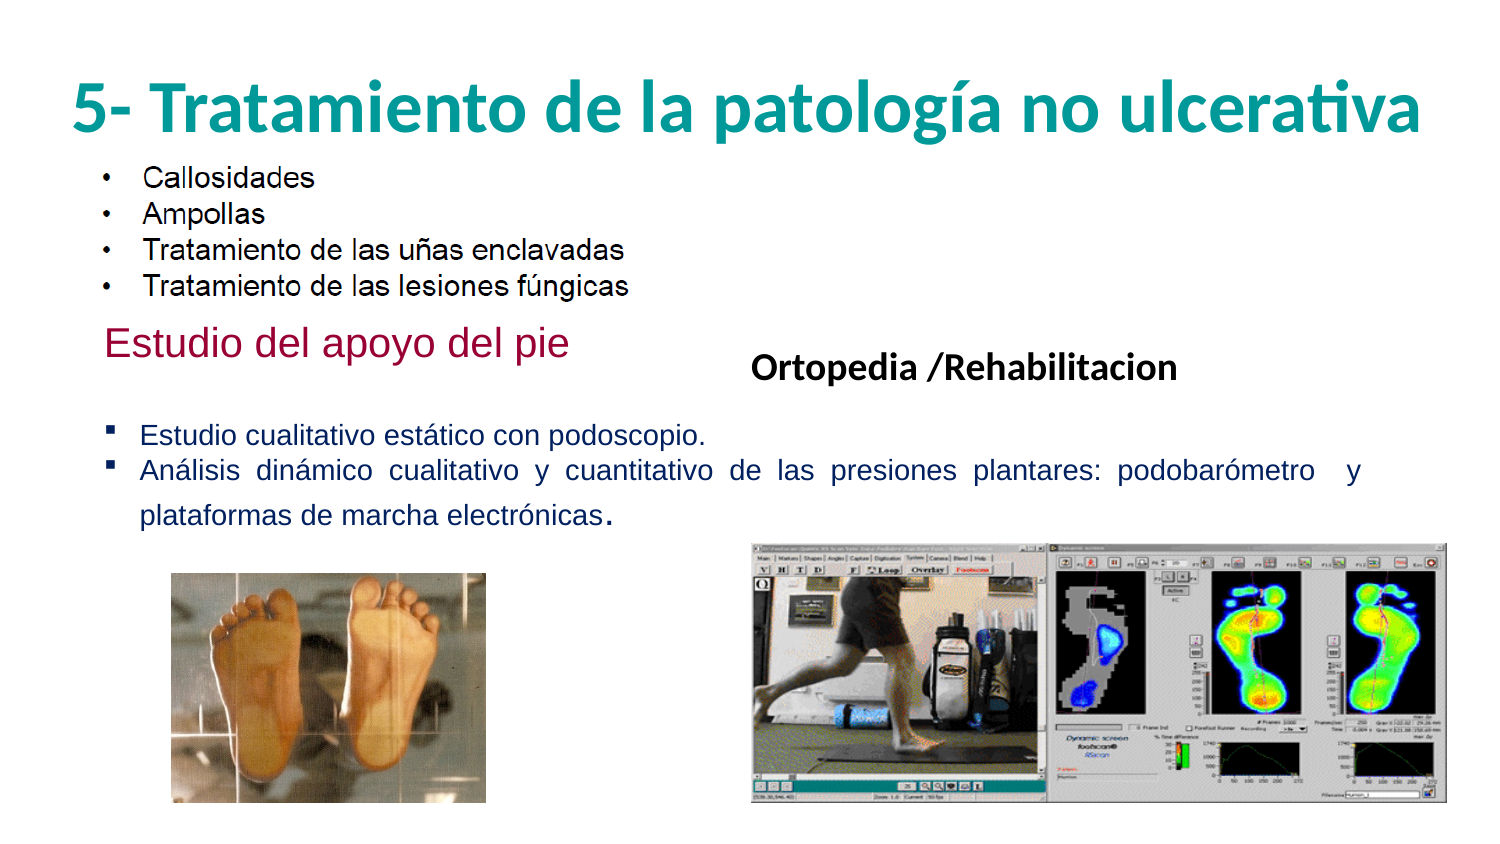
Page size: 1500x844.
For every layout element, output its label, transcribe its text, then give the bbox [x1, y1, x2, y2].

text_box Estudio del apoyo del pie Estudio cualitativo estático con podoscopio. Análisis dinámico cualitativo y cuantitativo de las presiones plantares: podobarómetro y plataformas de marcha electrónicas. [89, 308, 1379, 542]
text_box 5- Tratamiento de la patología no ulcerativa [56, 49, 1439, 245]
picture [751, 543, 1447, 803]
picture [170, 573, 486, 803]
picture [88, 152, 643, 310]
